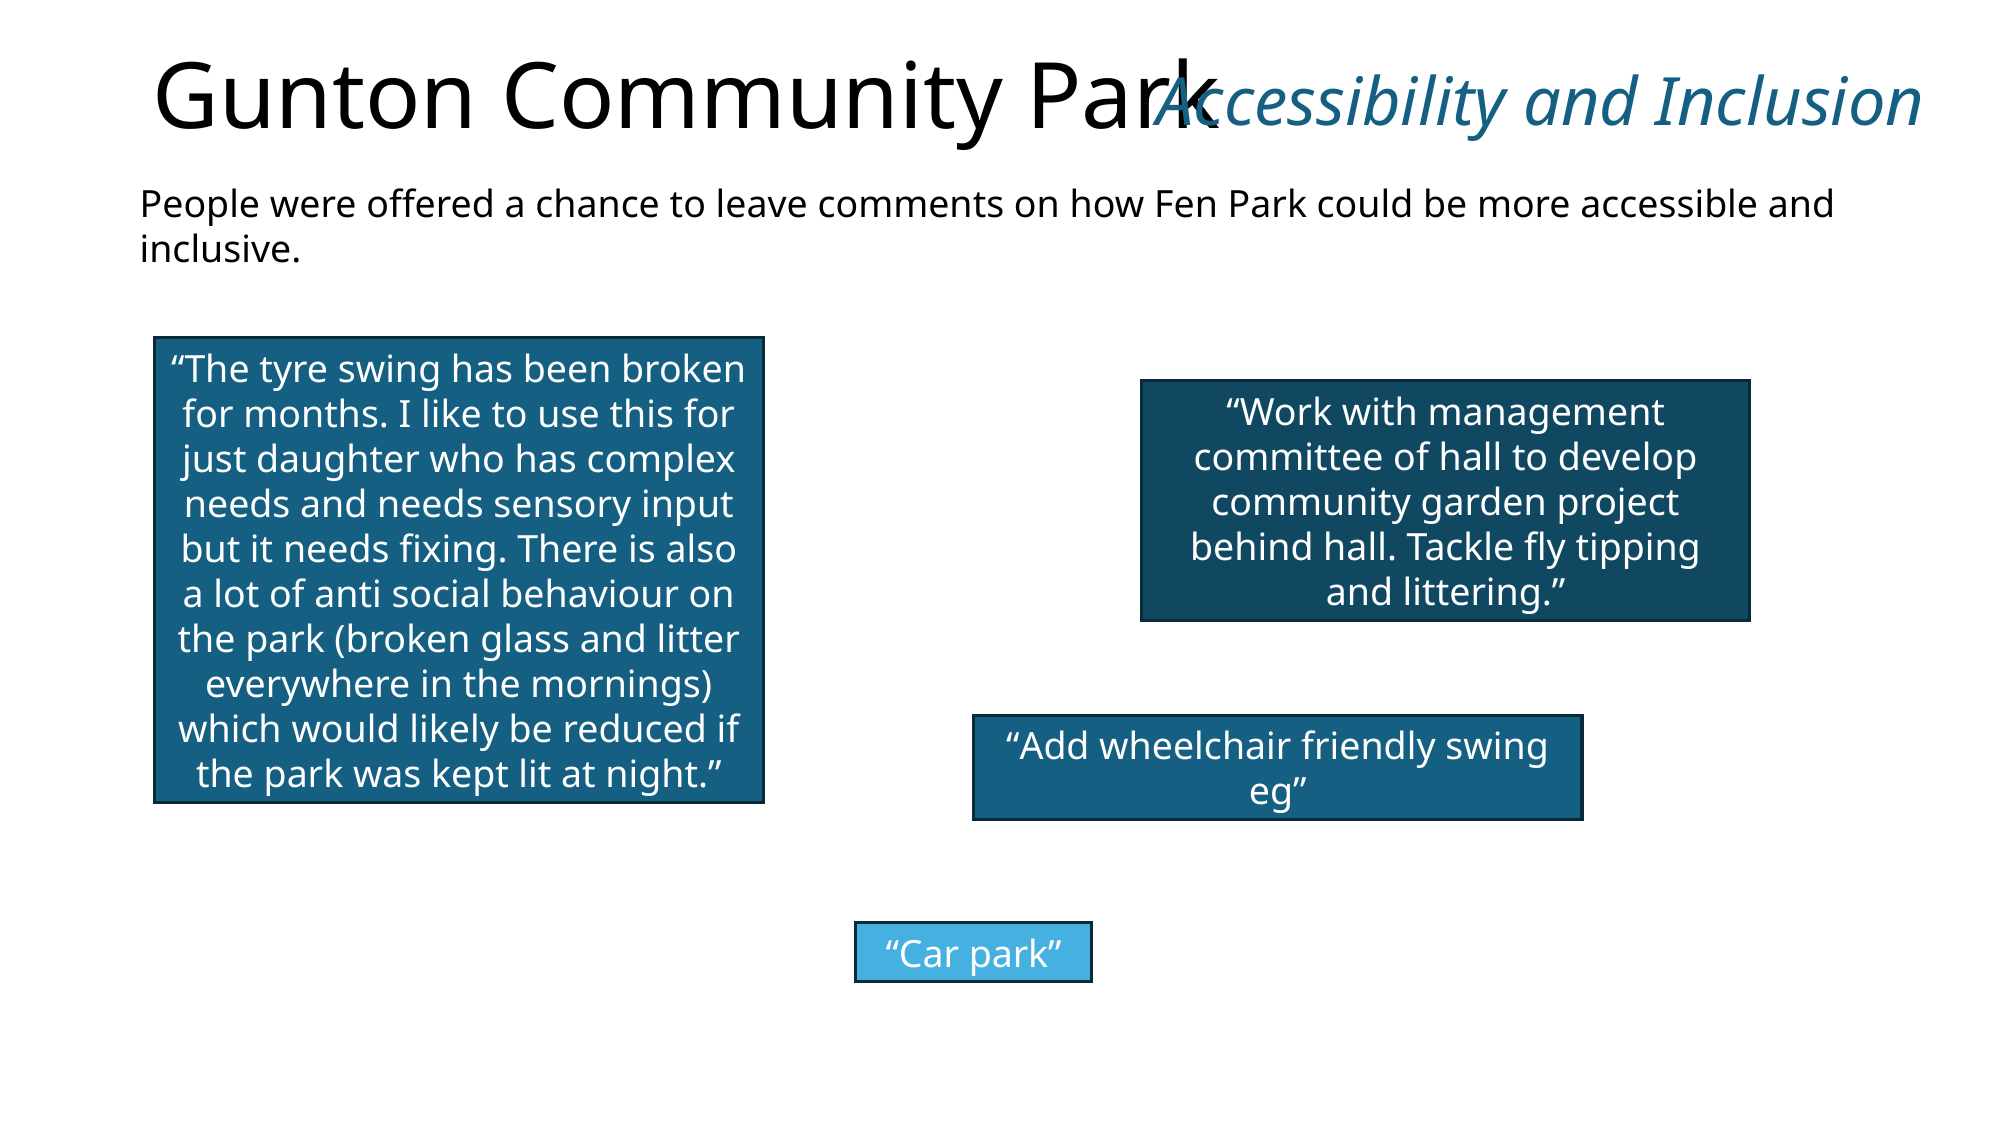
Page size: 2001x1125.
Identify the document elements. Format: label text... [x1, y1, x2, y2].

text_box “Add wheelchair friendly swing eg” [972, 714, 1584, 821]
text_box “The tyre swing has been broken for months. I like to use this for just daughter who has complex needs and needs sensory input but it needs fixing. There is also a lot of anti social behaviour on the park (broken glass and litter everywhere in the mornings) which would likely be reduced if the park was kept lit at night.” [153, 336, 765, 804]
title Gunton Community Park [137, 0, 1863, 172]
text_box “Car park” [854, 921, 1093, 983]
text_box People were offered a chance to leave comments on how Fen Park could be more accessible and inclusive. [124, 172, 1931, 278]
text_box “Work with management committee of hall to develop community garden project behind hall. Tackle fly tipping and littering.” [1140, 379, 1751, 622]
text_box Accessibility and Inclusion [1141, 50, 1963, 146]
